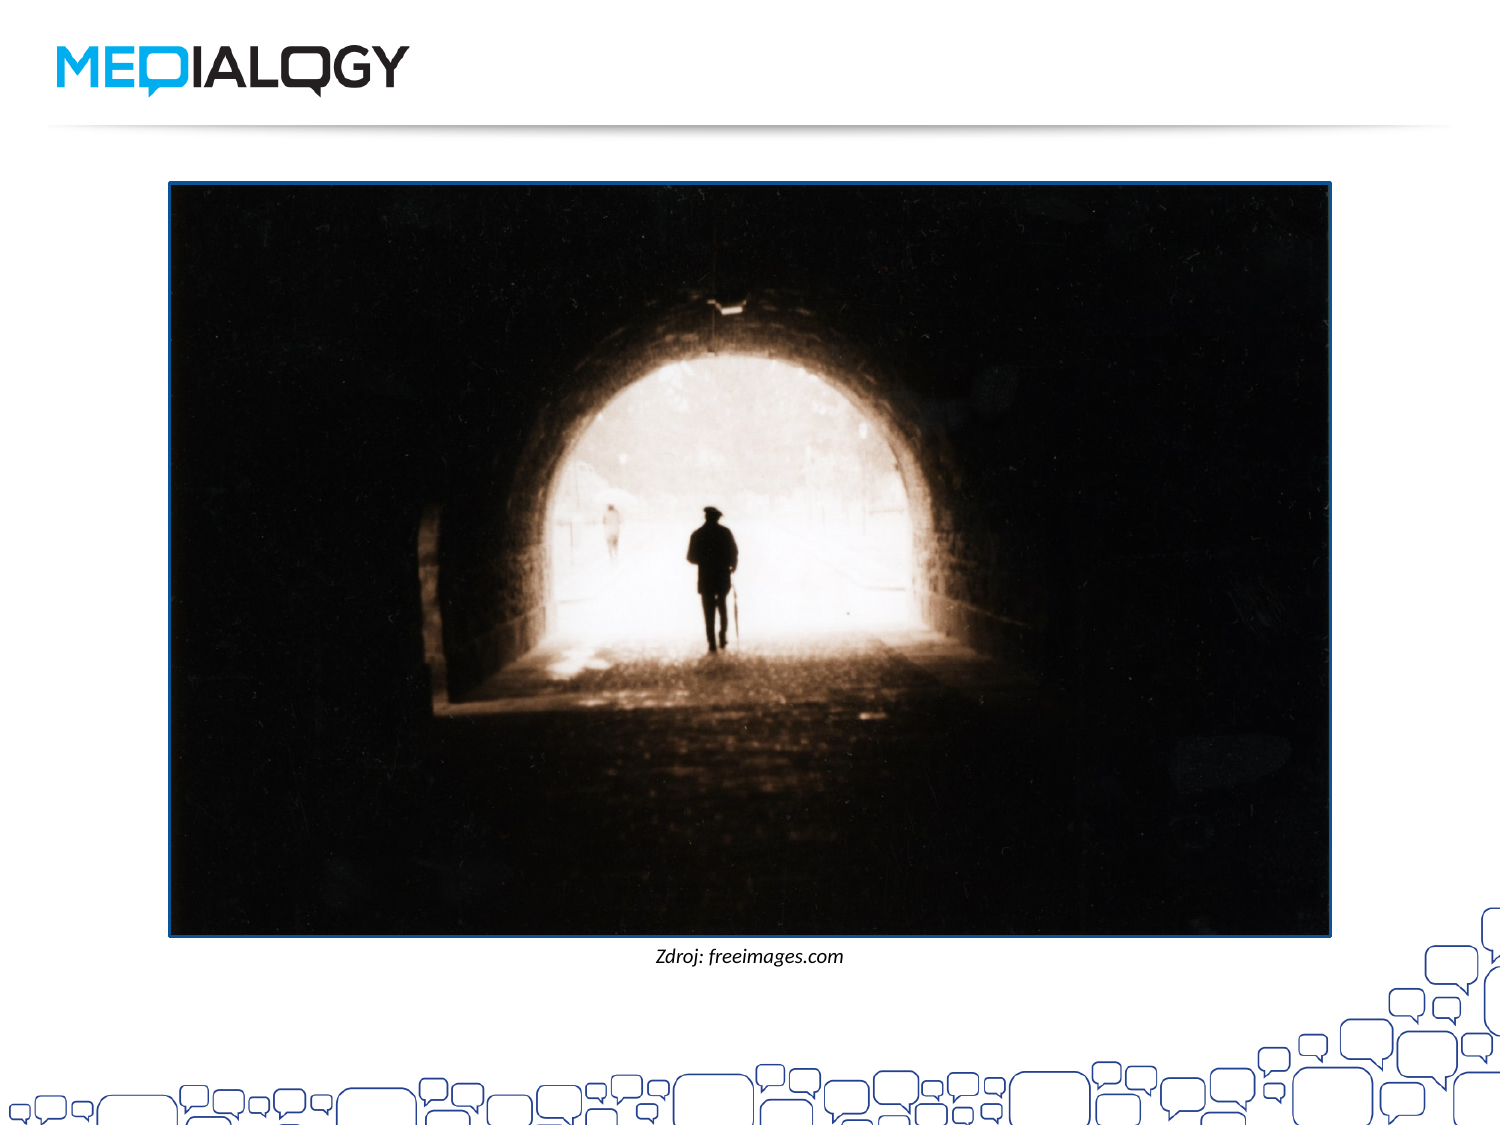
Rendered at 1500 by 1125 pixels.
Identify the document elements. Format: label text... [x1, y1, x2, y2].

text_box Zdroj: freeimages.com [631, 944, 868, 975]
picture [0, 0, 1500, 1125]
